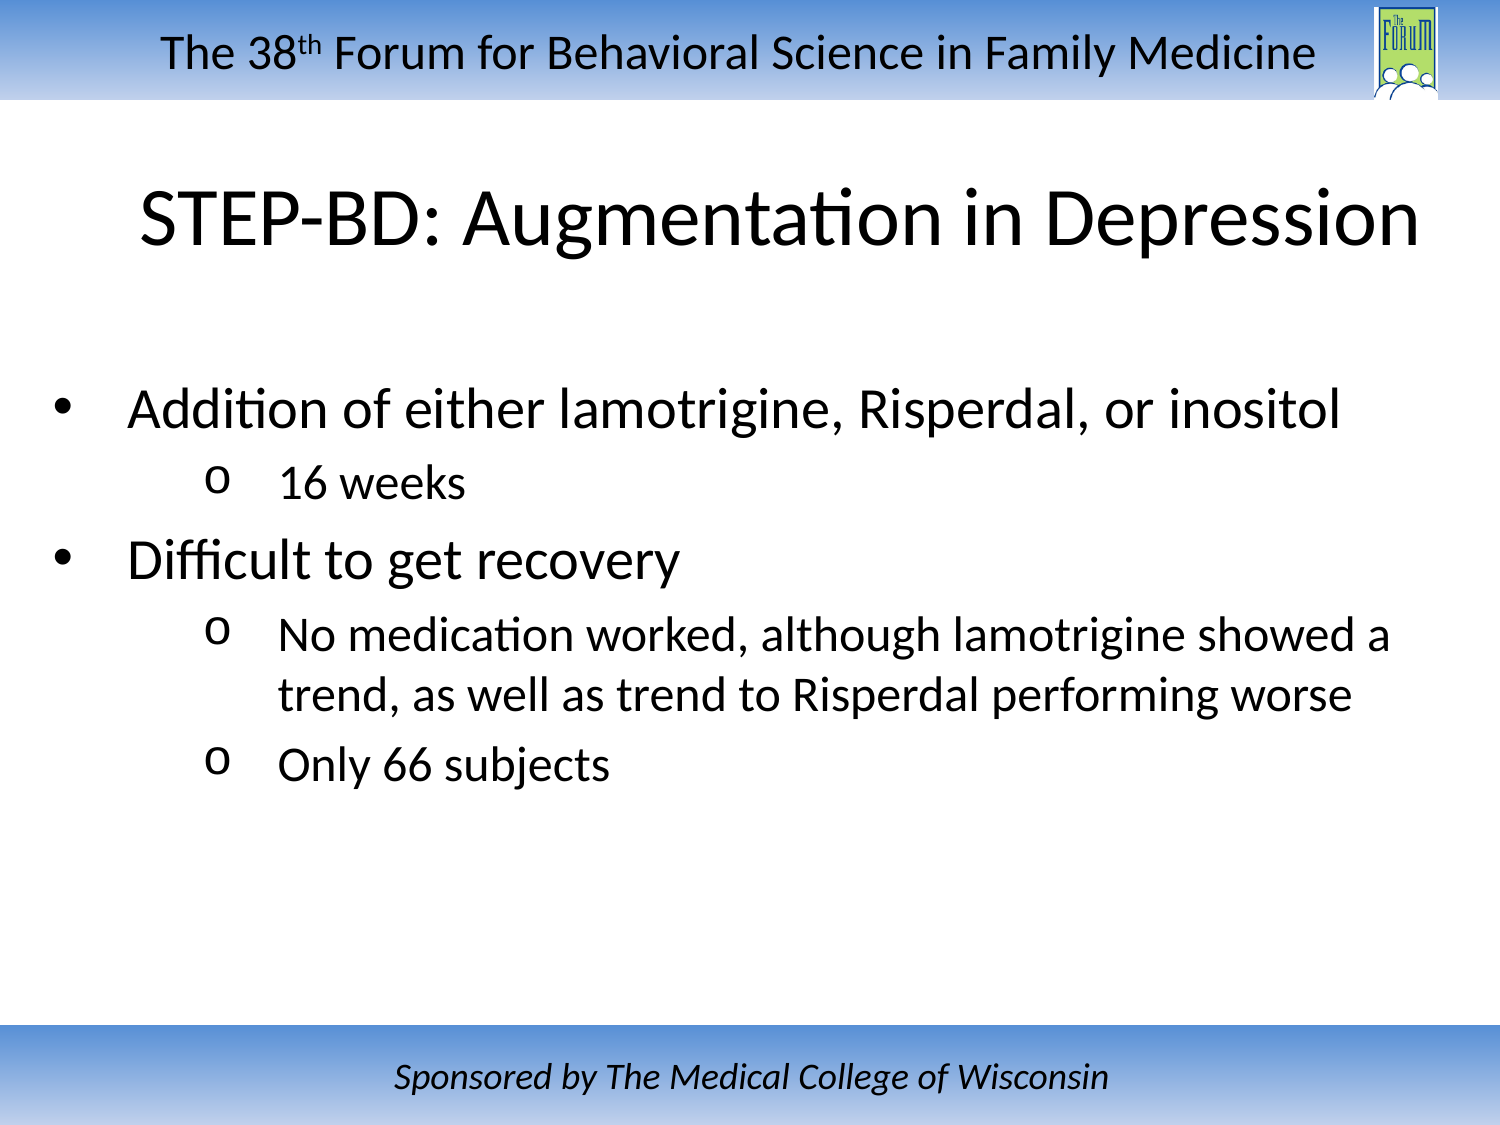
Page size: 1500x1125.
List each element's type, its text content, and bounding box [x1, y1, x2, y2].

text_box STEP-BD: Augmentation in Depression [37, 122, 1500, 302]
picture [1374, 7, 1438, 100]
text_box Addition of either lamotrigine, Risperdal, or inositol 16 weeks Difficult to get recovery No medication worked, although lamotrigine showed a trend, as well as trend to Risperdal performing worse Only 66 subjects [37, 362, 1500, 948]
